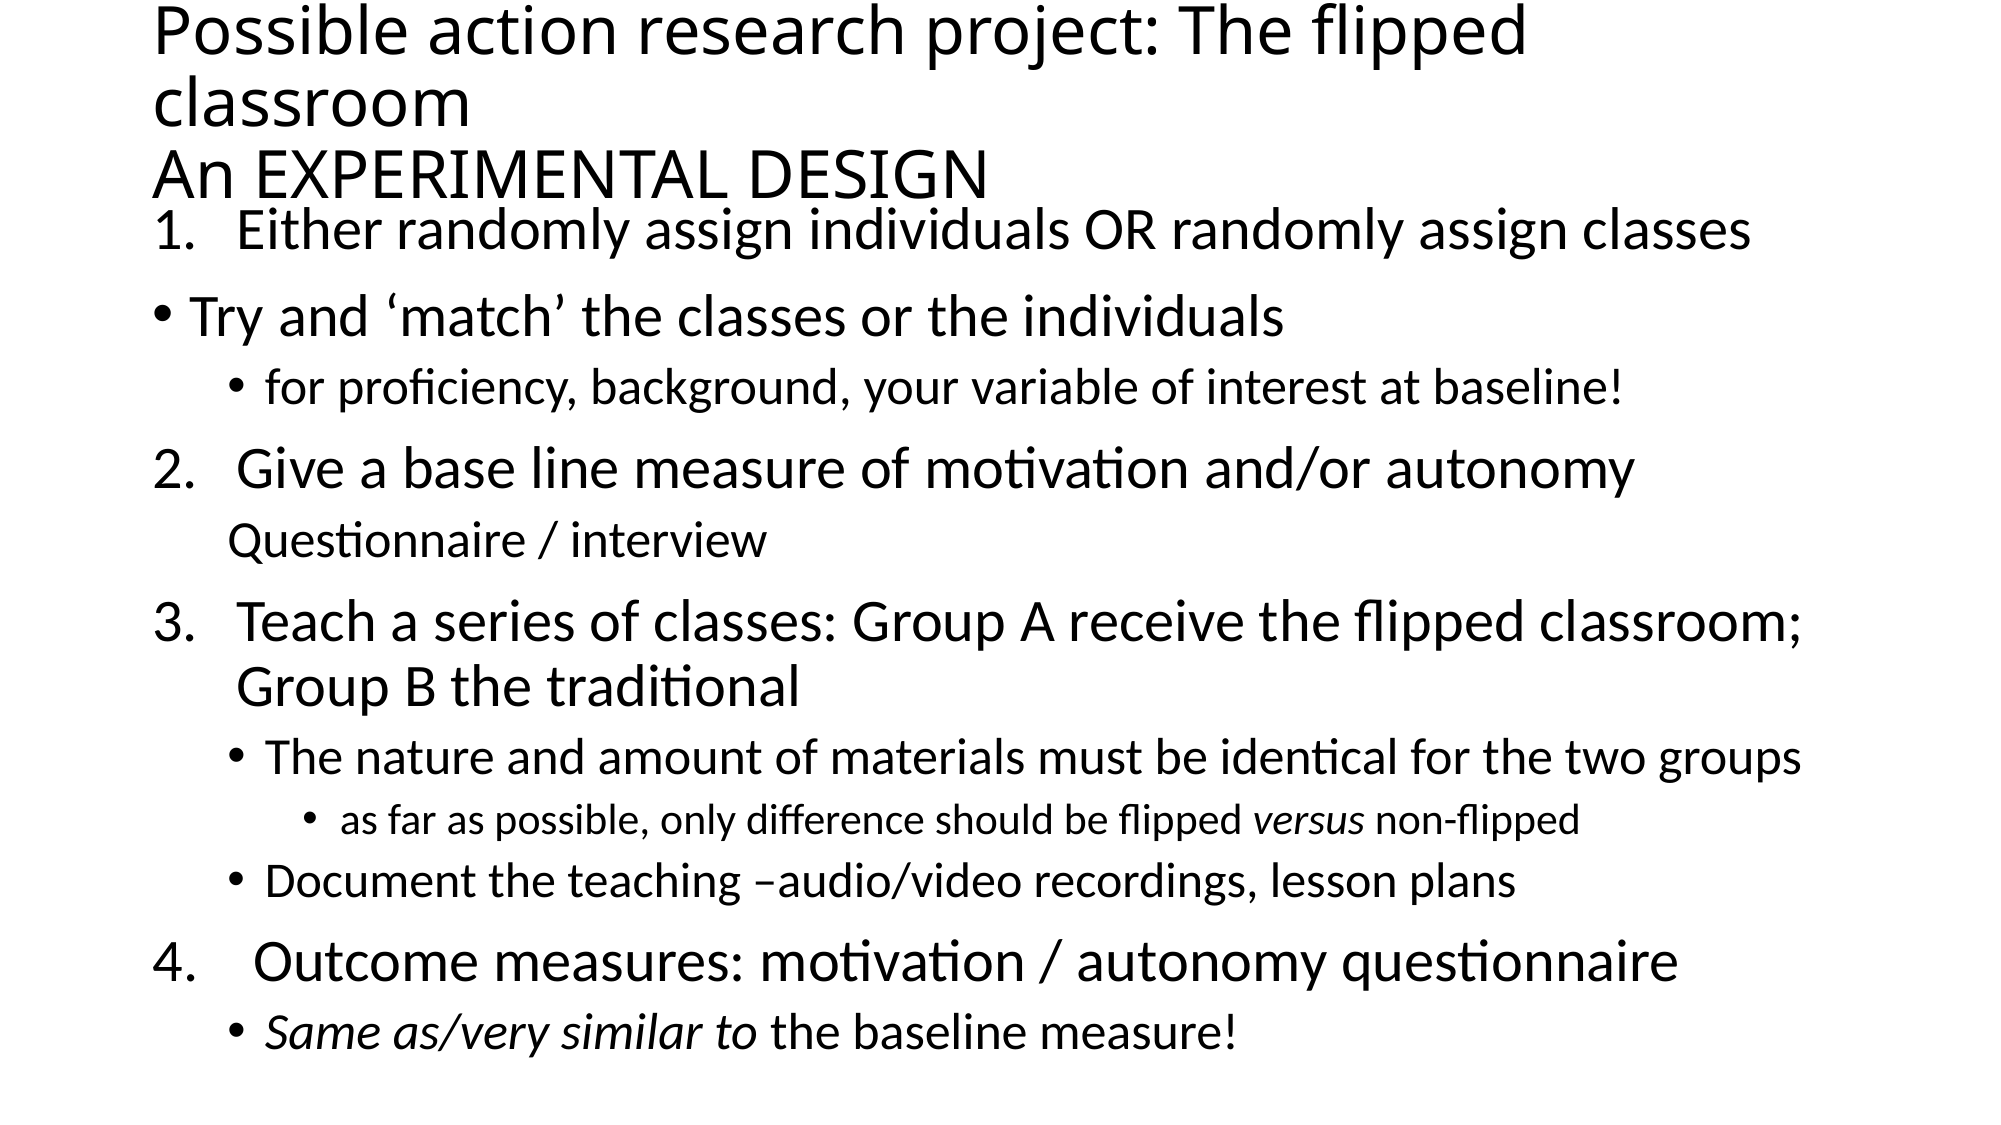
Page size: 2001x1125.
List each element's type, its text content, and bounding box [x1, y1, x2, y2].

list Either randomly assign individuals OR randomly assign classes Try and ‘match’ the classes or the individuals for proficiency, background, your variable of interest at baseline! Give a base line measure of motivation and/or autonomy Questionnaire / interview Teach a series of classes: Group A receive the flipped classroom; Group B the traditional The nature and amount of materials must be identical for the two groups as far as possible, only difference should be flipped versus non-flipped Document the teaching –audio/video recordings, lesson plans 4. Outcome measures: motivation / autonomy questionnaire Same as/very similar to the baseline measure! [137, 190, 1863, 1104]
title Possible action research project: The flipped classroom An EXPERIMENTAL DESIGN [137, 19, 1863, 190]
